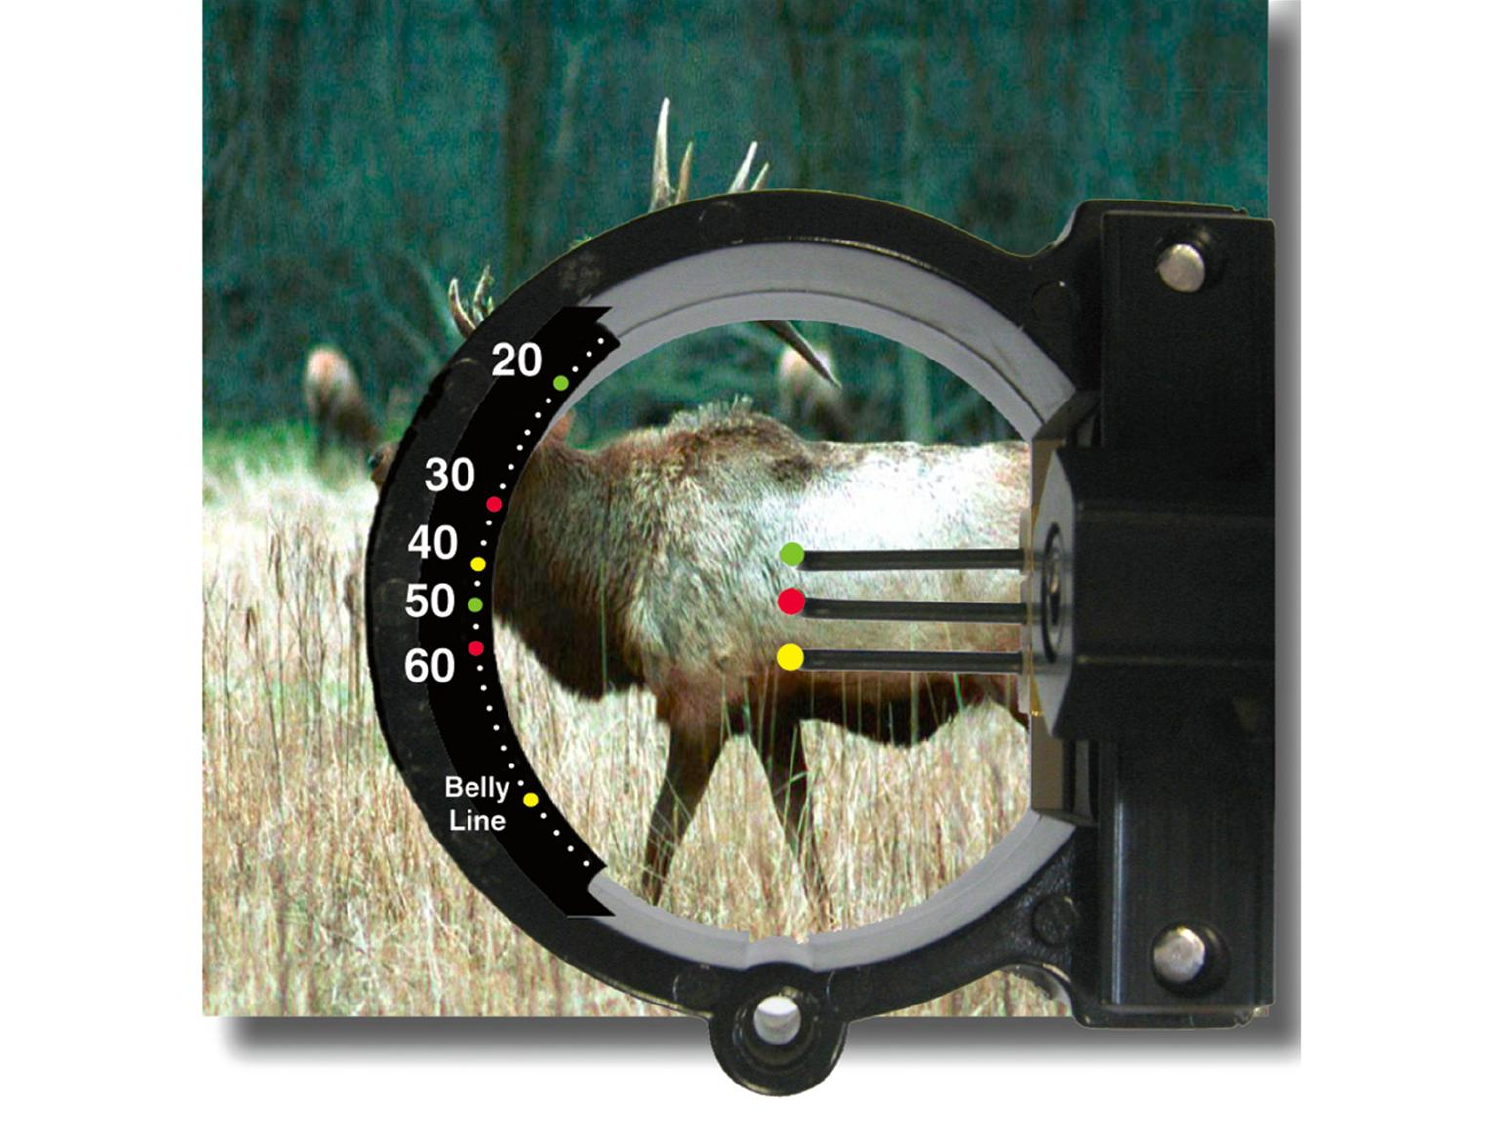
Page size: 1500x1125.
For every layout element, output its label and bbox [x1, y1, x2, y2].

picture [187, 0, 1313, 1125]
